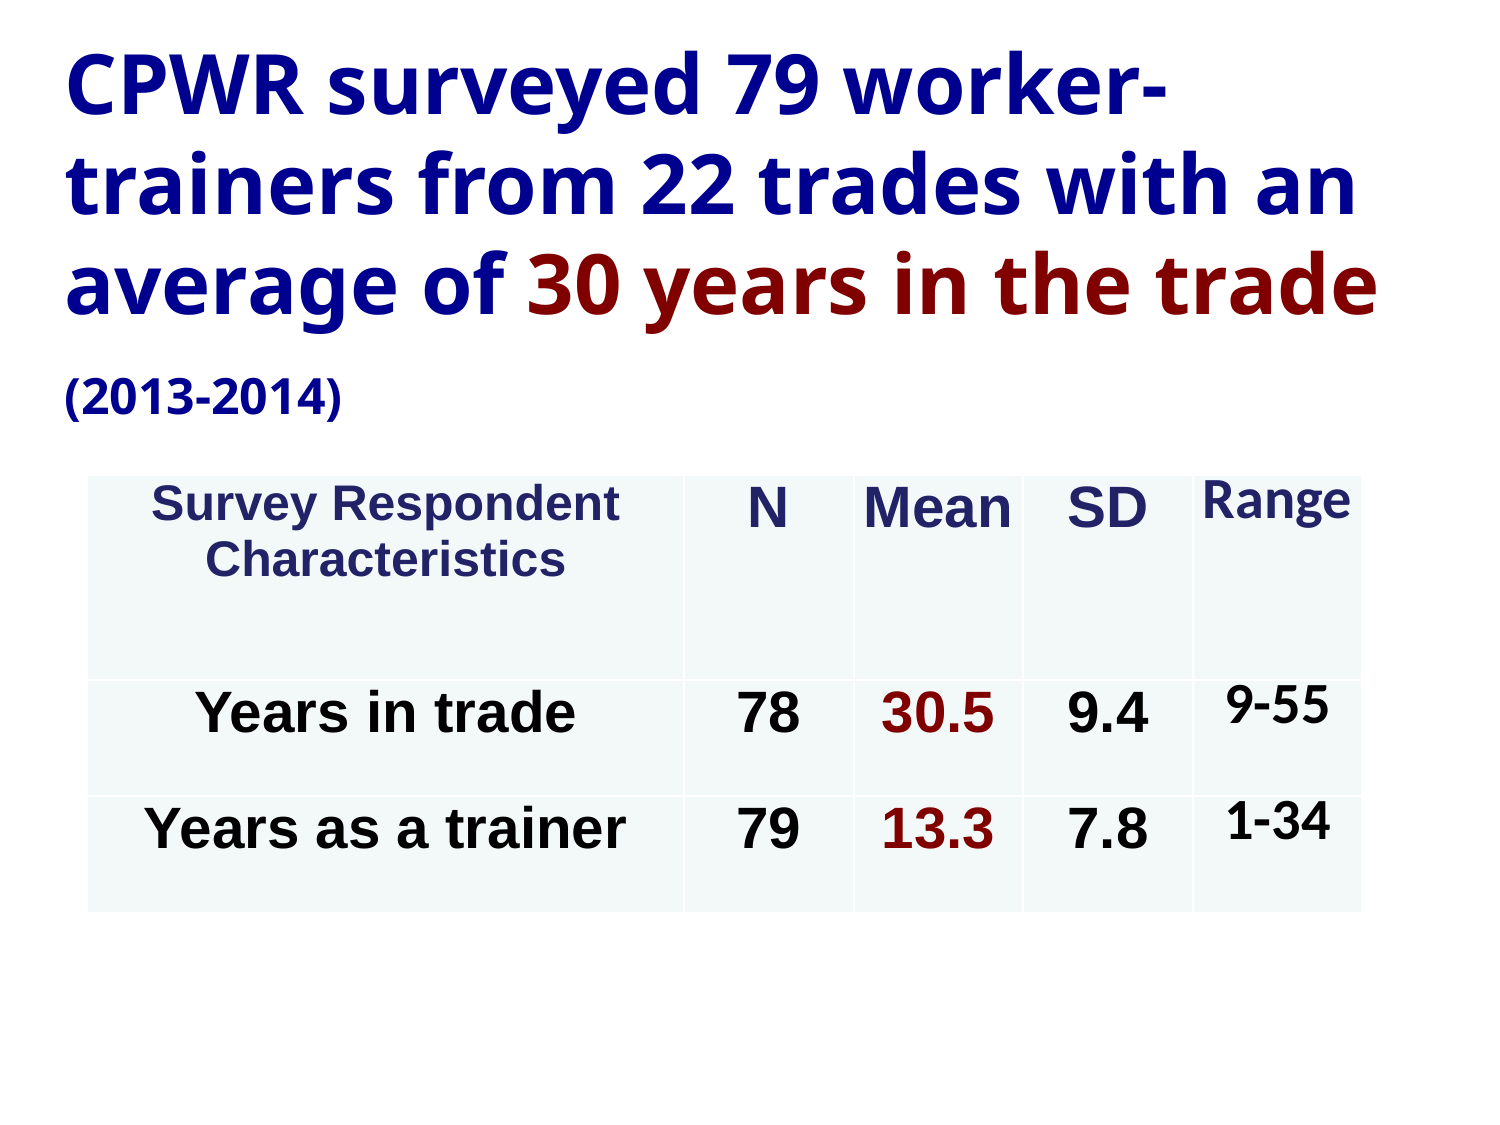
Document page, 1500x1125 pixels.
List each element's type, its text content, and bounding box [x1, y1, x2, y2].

table_cell 1-34 [1194, 797, 1361, 912]
table_cell 9.4 [1024, 681, 1192, 795]
table_cell 78 [685, 681, 853, 795]
table_cell 13.3 [855, 797, 1022, 912]
table_cell 7.8 [1024, 797, 1192, 912]
title CPWR surveyed 79 worker-trainers from 22 trades with an average of 30 years in the trade (2013-2014) [49, 137, 1475, 325]
table_cell Years in trade [88, 681, 683, 795]
table_header Mean [855, 476, 1022, 679]
table_cell 9-55 [1194, 681, 1361, 795]
table_cell Years as a trainer [88, 797, 683, 912]
table_header Range [1194, 476, 1361, 679]
table_cell 30.5 [855, 681, 1022, 795]
table_header SD [1024, 476, 1192, 679]
table_header Survey Respondent Characteristics [88, 476, 683, 679]
table_header N [685, 476, 853, 679]
table_cell 79 [685, 797, 853, 912]
